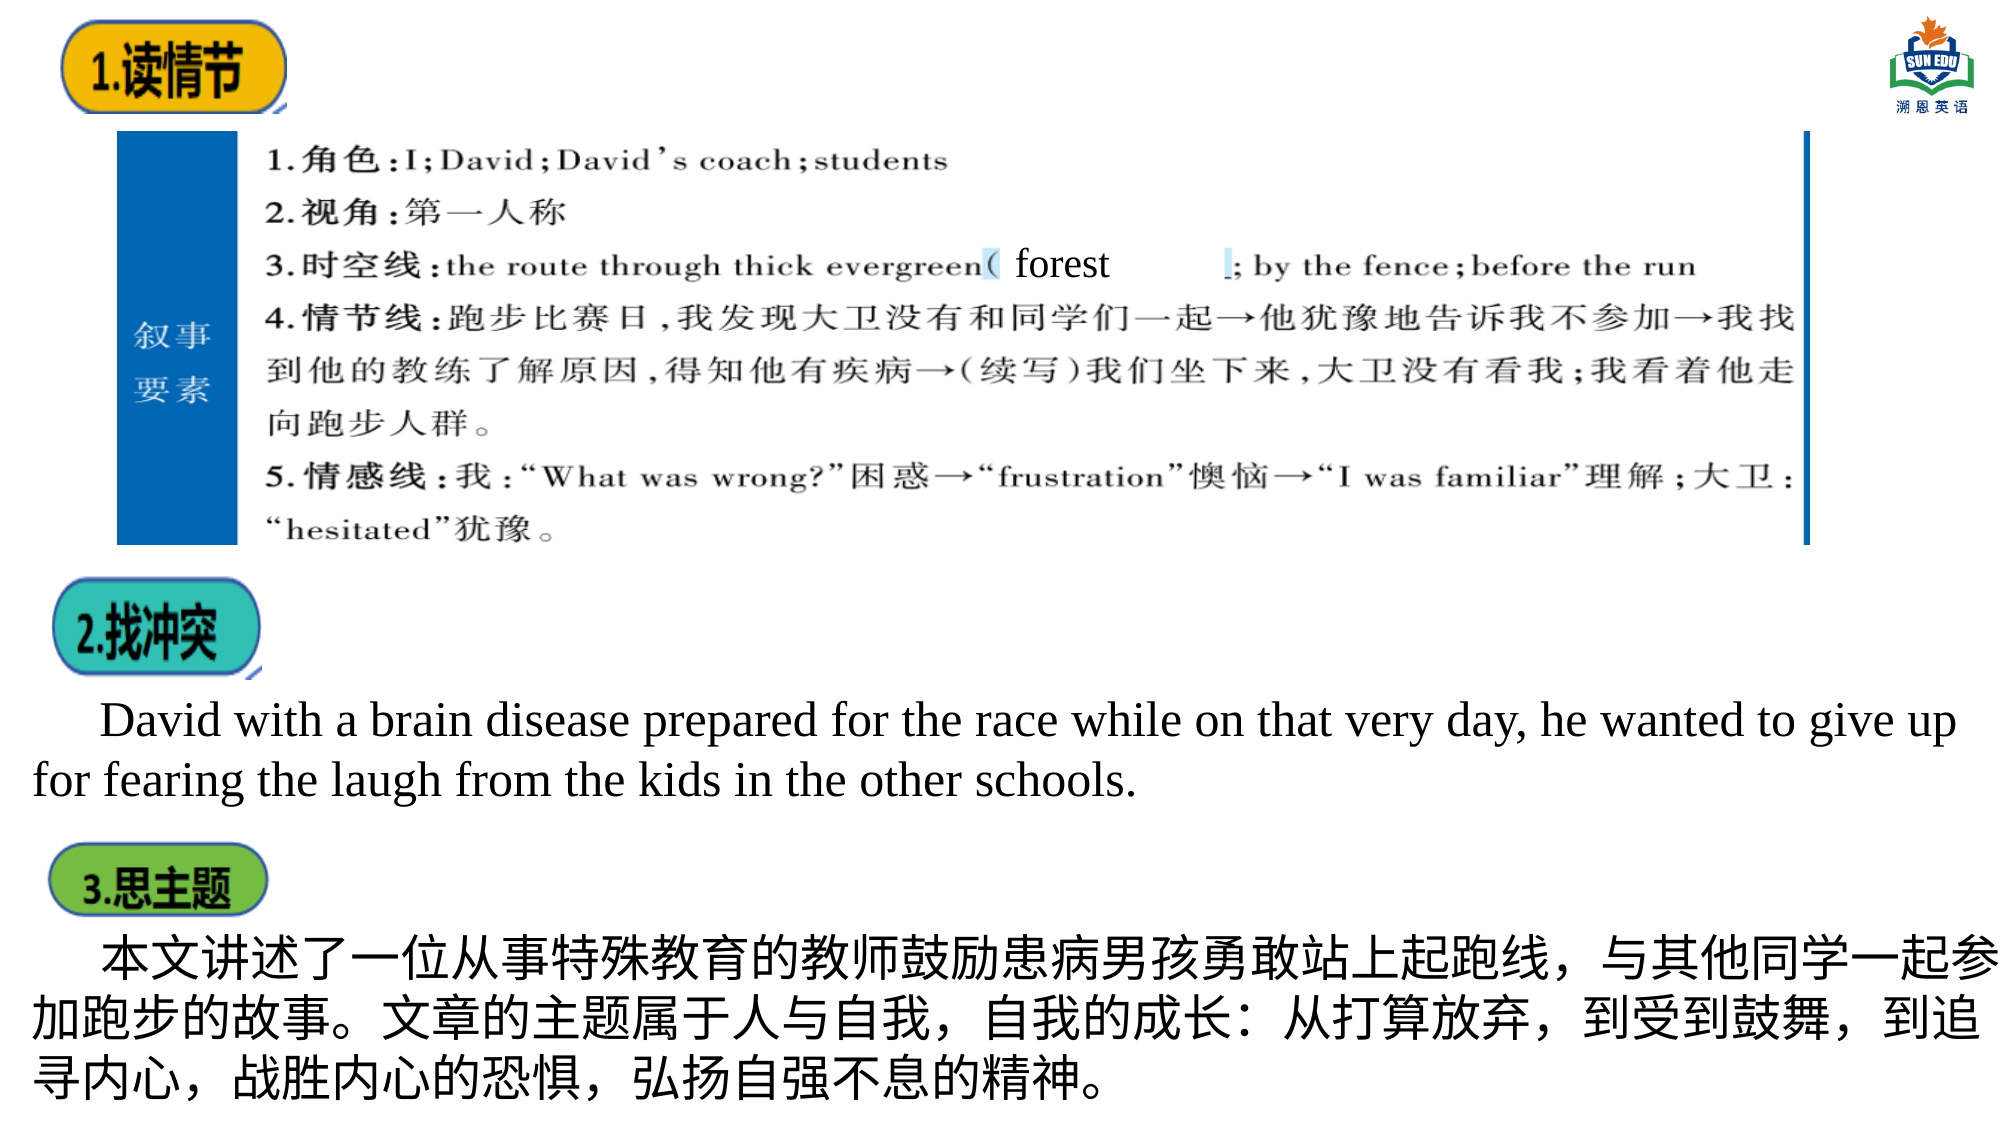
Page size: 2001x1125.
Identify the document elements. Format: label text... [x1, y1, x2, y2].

text_box David with a brain disease prepared for the race while on that very day, he wanted to give up for fearing the laugh from the kids in the other schools. 本文讲述了一位从事特殊教育的教师鼓励患病男孩勇敢站上起跑线，与其他同学一起参加跑步的故事。文章的主题属于人与自我，自我的成长：从打算放弃，到受到鼓舞，到追寻内心，战胜内心的恐惧，弘扬自强不息的精神。 [17, 679, 2000, 1114]
picture [43, 561, 263, 680]
picture [30, 823, 275, 925]
picture [116, 131, 1811, 545]
picture [43, 0, 288, 115]
picture [1882, 13, 1983, 119]
